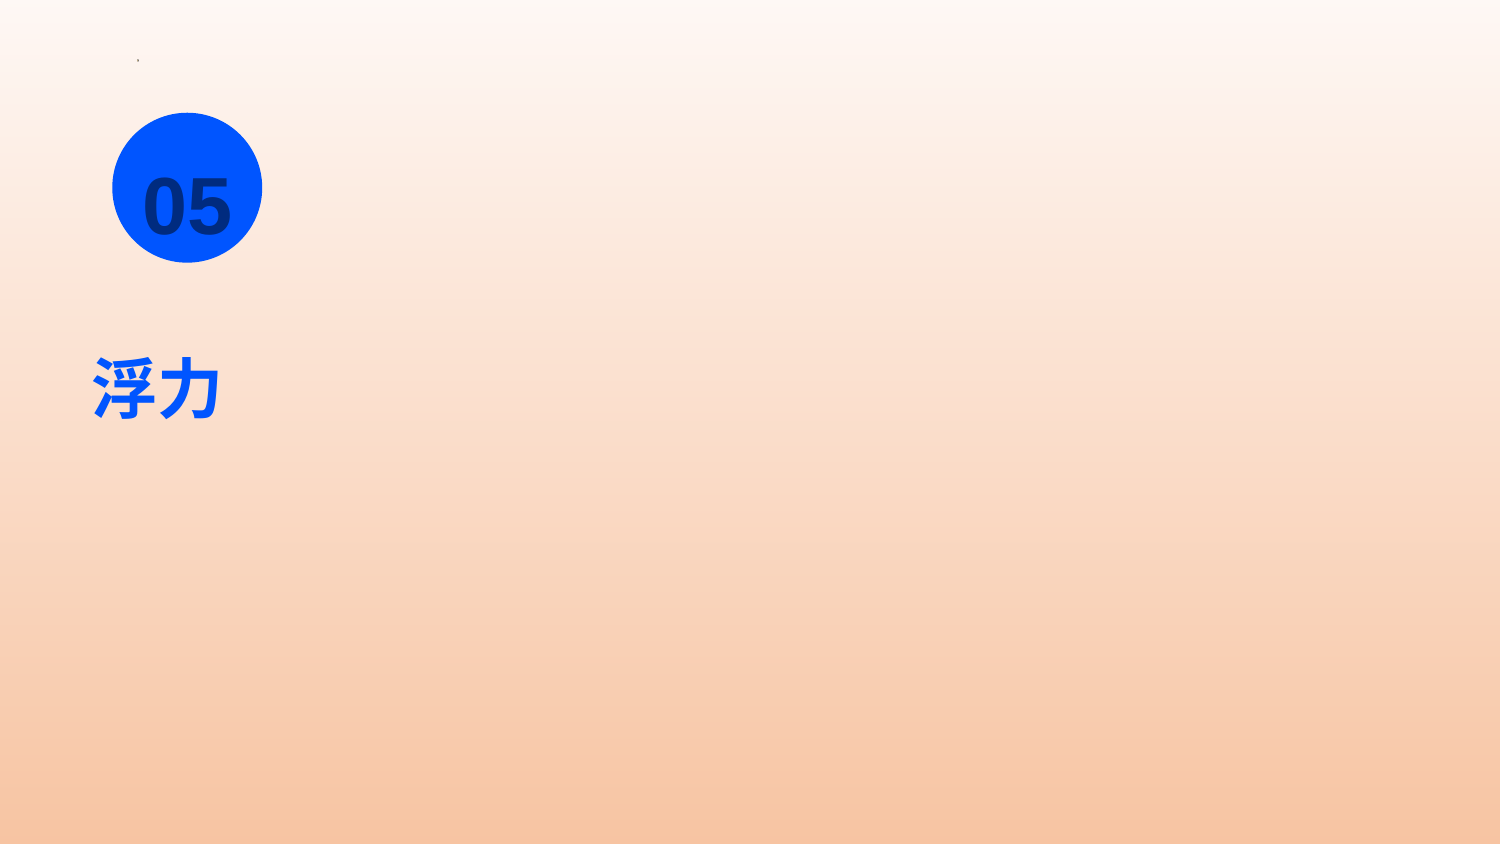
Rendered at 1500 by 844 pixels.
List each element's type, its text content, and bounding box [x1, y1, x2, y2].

text_box 05 [75, 125, 299, 267]
text_box [146, 112, 229, 125]
text_box 浮力 [76, 321, 933, 443]
